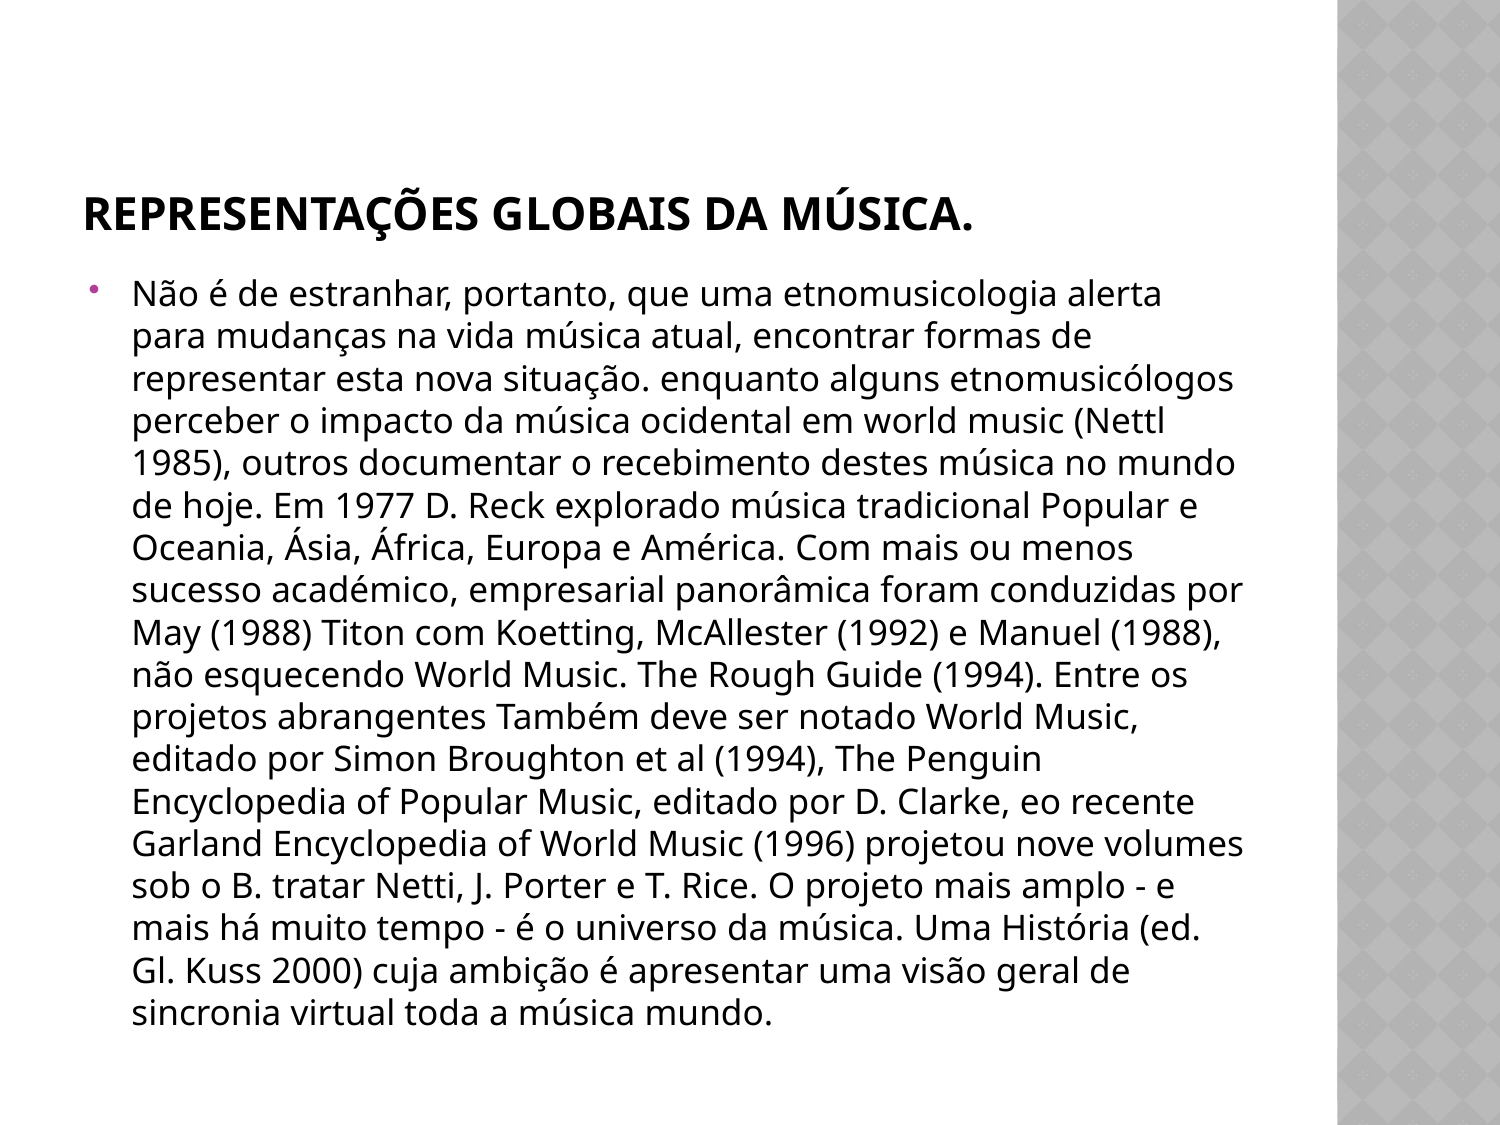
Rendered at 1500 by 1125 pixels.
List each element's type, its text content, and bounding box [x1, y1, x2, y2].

list Não é de estranhar, portanto, que uma etnomusicologia alerta para mudanças na vida música atual, encontrar formas de representar esta nova situação. enquanto alguns etnomusicólogos perceber o impacto da música ocidental em world music (Nettl 1985), outros documentar o recebimento destes música no mundo de hoje. Em 1977 D. Reck explorado música tradicional Popular e Oceania, Ásia, África, Europa e América. Com mais ou menos sucesso académico, empresarial panorâmica foram conduzidas por May (1988) Titon com Koetting, McAllester (1992) e Manuel (1988), não esquecendo World Music. The Rough Guide (1994). Entre os projetos abrangentes Também deve ser notado World Music, editado por Simon Broughton et al (1994), The Penguin Encyclopedia of Popular Music, editado por D. Clarke, eo recente Garland Encyclopedia of World Music (1996) projetou nove volumes sob o B. tratar Netti, J. Porter e T. Rice. O projeto mais amplo - e mais há muito tempo - é o universo da música. Uma História (ed. Gl. Kuss 2000) cuja ambição é apresentar uma visão geral de sincronia virtual toda a música mundo. [75, 264, 1263, 1059]
title Representações globais da música. [75, 52, 1263, 240]
